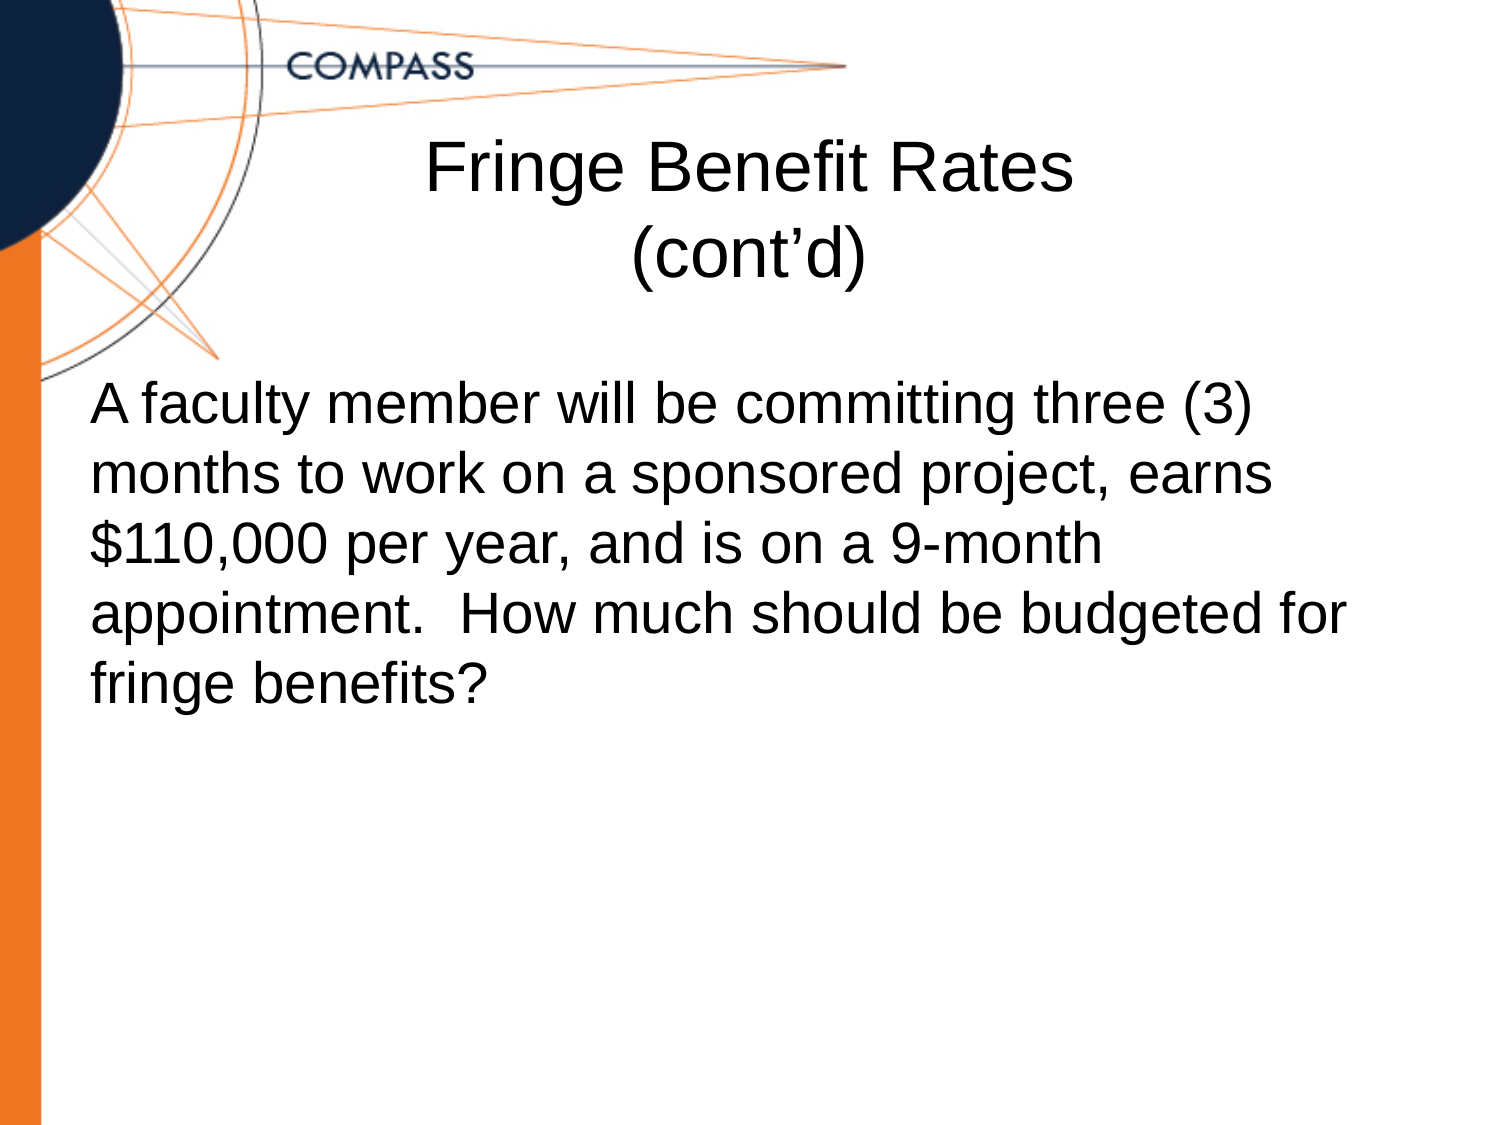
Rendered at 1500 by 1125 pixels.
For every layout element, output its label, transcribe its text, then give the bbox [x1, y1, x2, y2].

picture [0, 0, 1500, 1125]
title Fringe Benefit Rates (cont’d) [75, 112, 1425, 300]
list A faculty member will be committing three (3) months to work on a sponsored project, earns $110,000 per year, and is on a 9-month appointment. How much should be budgeted for fringe benefits? [75, 357, 1425, 1100]
